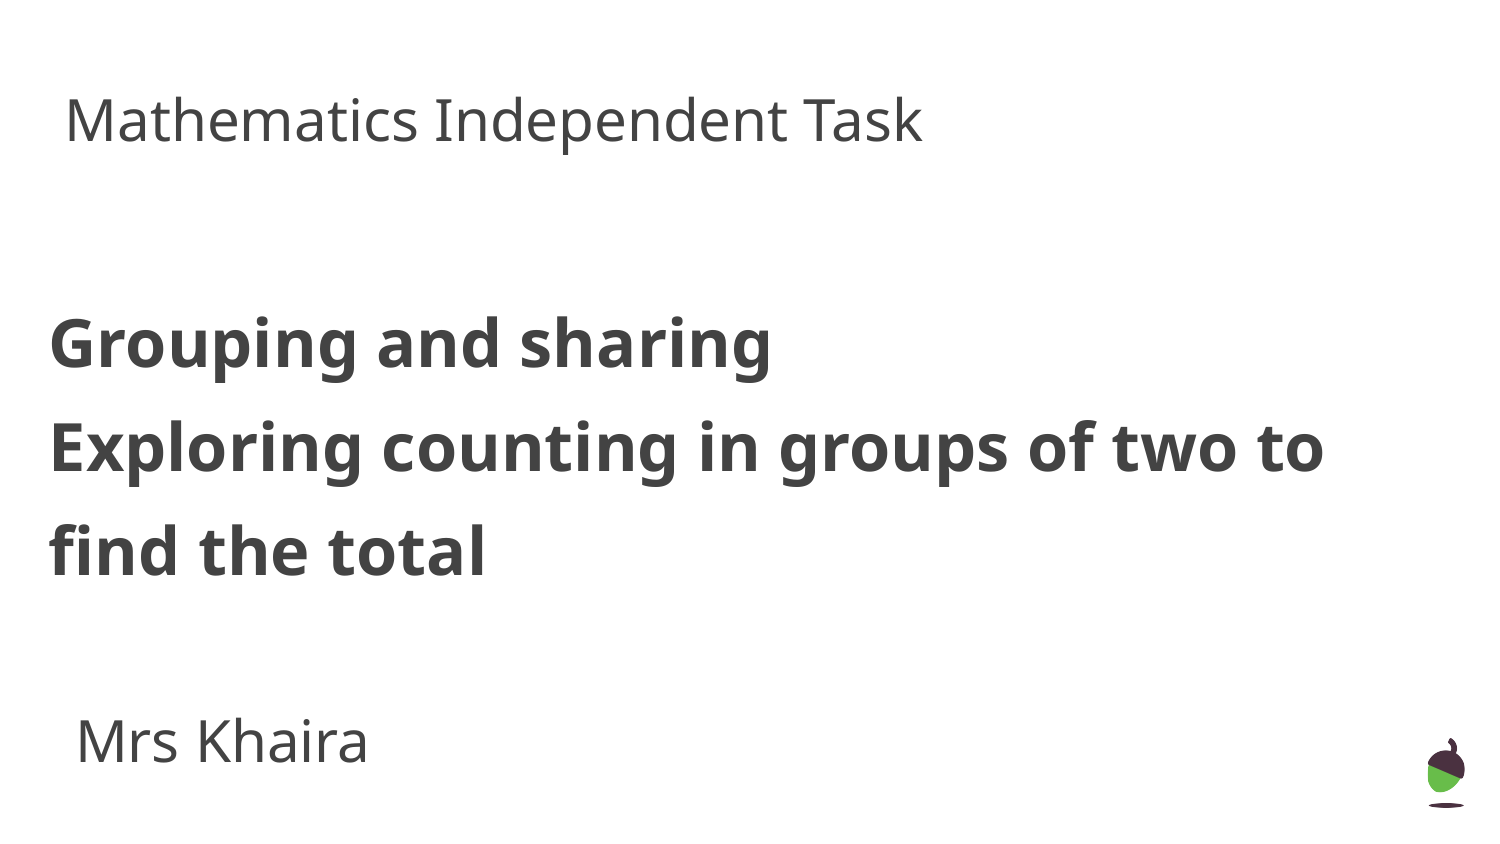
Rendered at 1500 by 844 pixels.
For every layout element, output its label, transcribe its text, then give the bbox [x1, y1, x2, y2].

title Grouping and sharing Exploring counting in groups of two to find the total [48, 288, 1399, 423]
list Mathematics Independent Task [64, 72, 1414, 289]
picture [1427, 738, 1465, 808]
text_box Mrs Khaira [75, 693, 463, 756]
